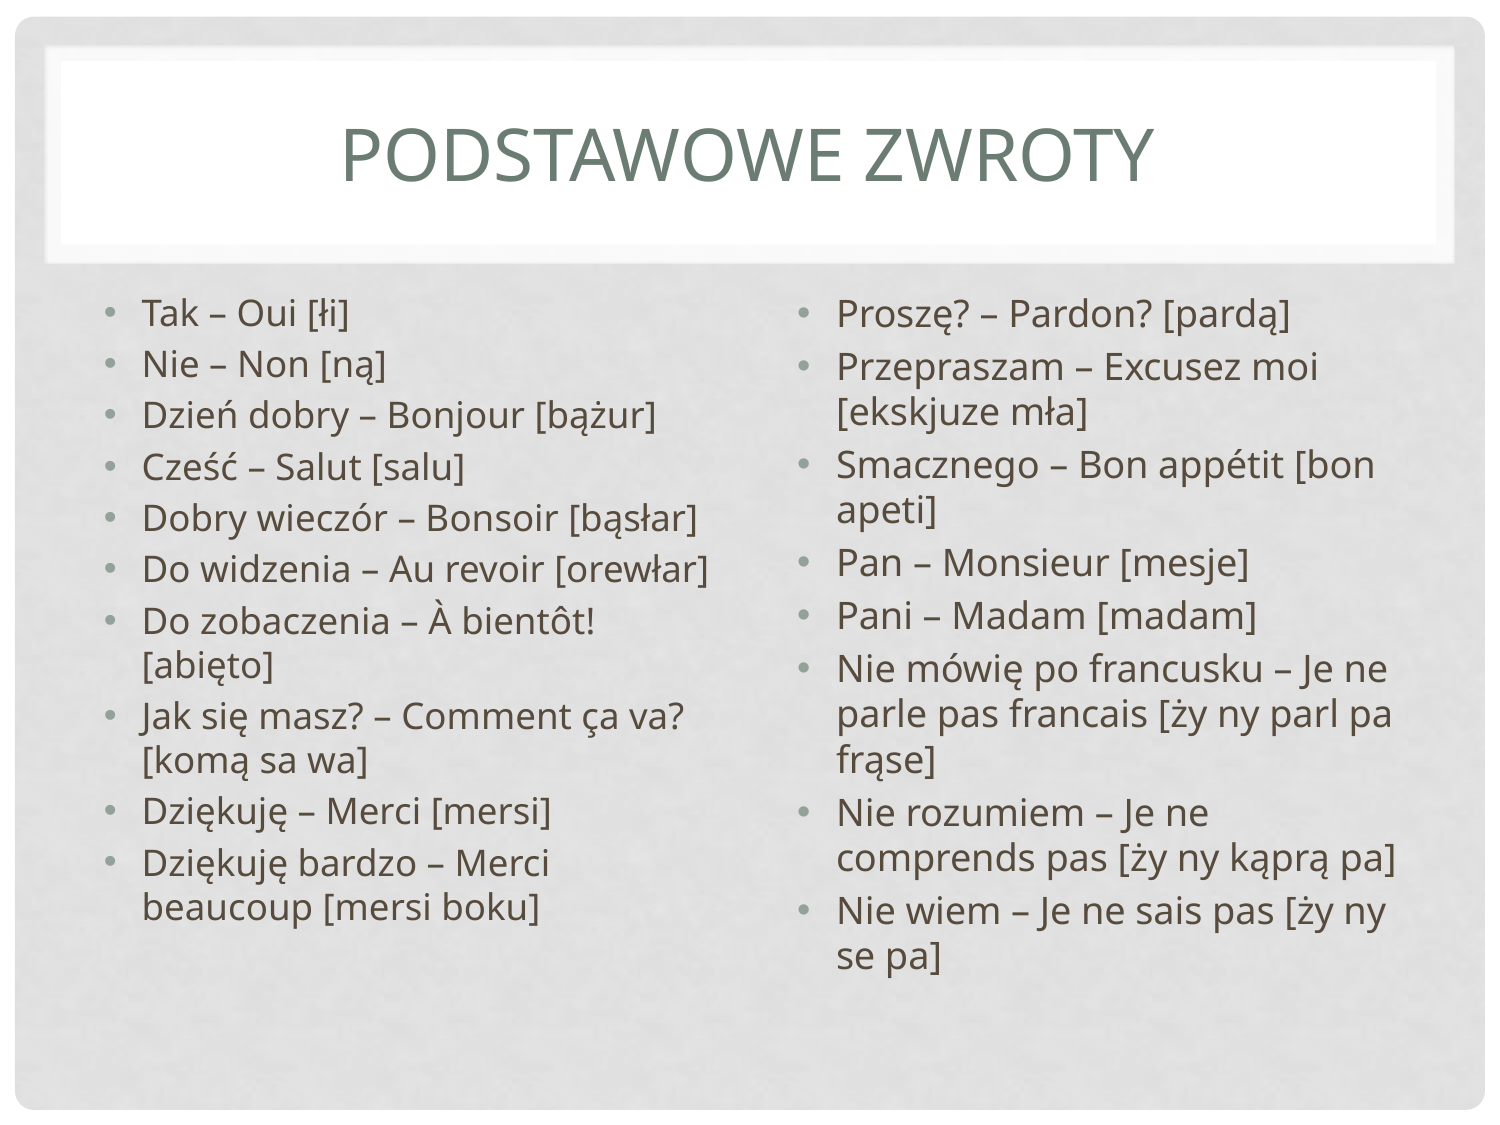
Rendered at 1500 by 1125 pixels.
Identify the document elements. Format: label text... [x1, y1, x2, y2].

list Proszę? – Pardon? [pardą] Przepraszam – Excusez moi [ekskjuze mła] Smacznego – Bon appétit [bon apeti] Pan – Monsieur [mesje] Pani – Madam [madam] Nie mówię po francusku – Je ne parle pas francais [ży ny parl pa frąse] Nie rozumiem – Je ne comprends pas [ży ny kąprą pa] Nie wiem – Je ne sais pas [ży ny se pa] [762, 281, 1425, 1005]
title Podstawowe zwroty [69, 66, 1425, 238]
list Tak – Oui [łi] Nie – Non [ną] Dzień dobry – Bonjour [bążur] Cześć – Salut [salu] Dobry wieczór – Bonsoir [bąsłar] Do widzenia – Au revoir [orewłar] Do zobaczenia – À bientôt! [abięto] Jak się masz? – Comment ça va? [komą sa wa] Dziękuję – Merci [mersi] Dziękuję bardzo – Merci beaucoup [mersi boku] [69, 281, 733, 1005]
